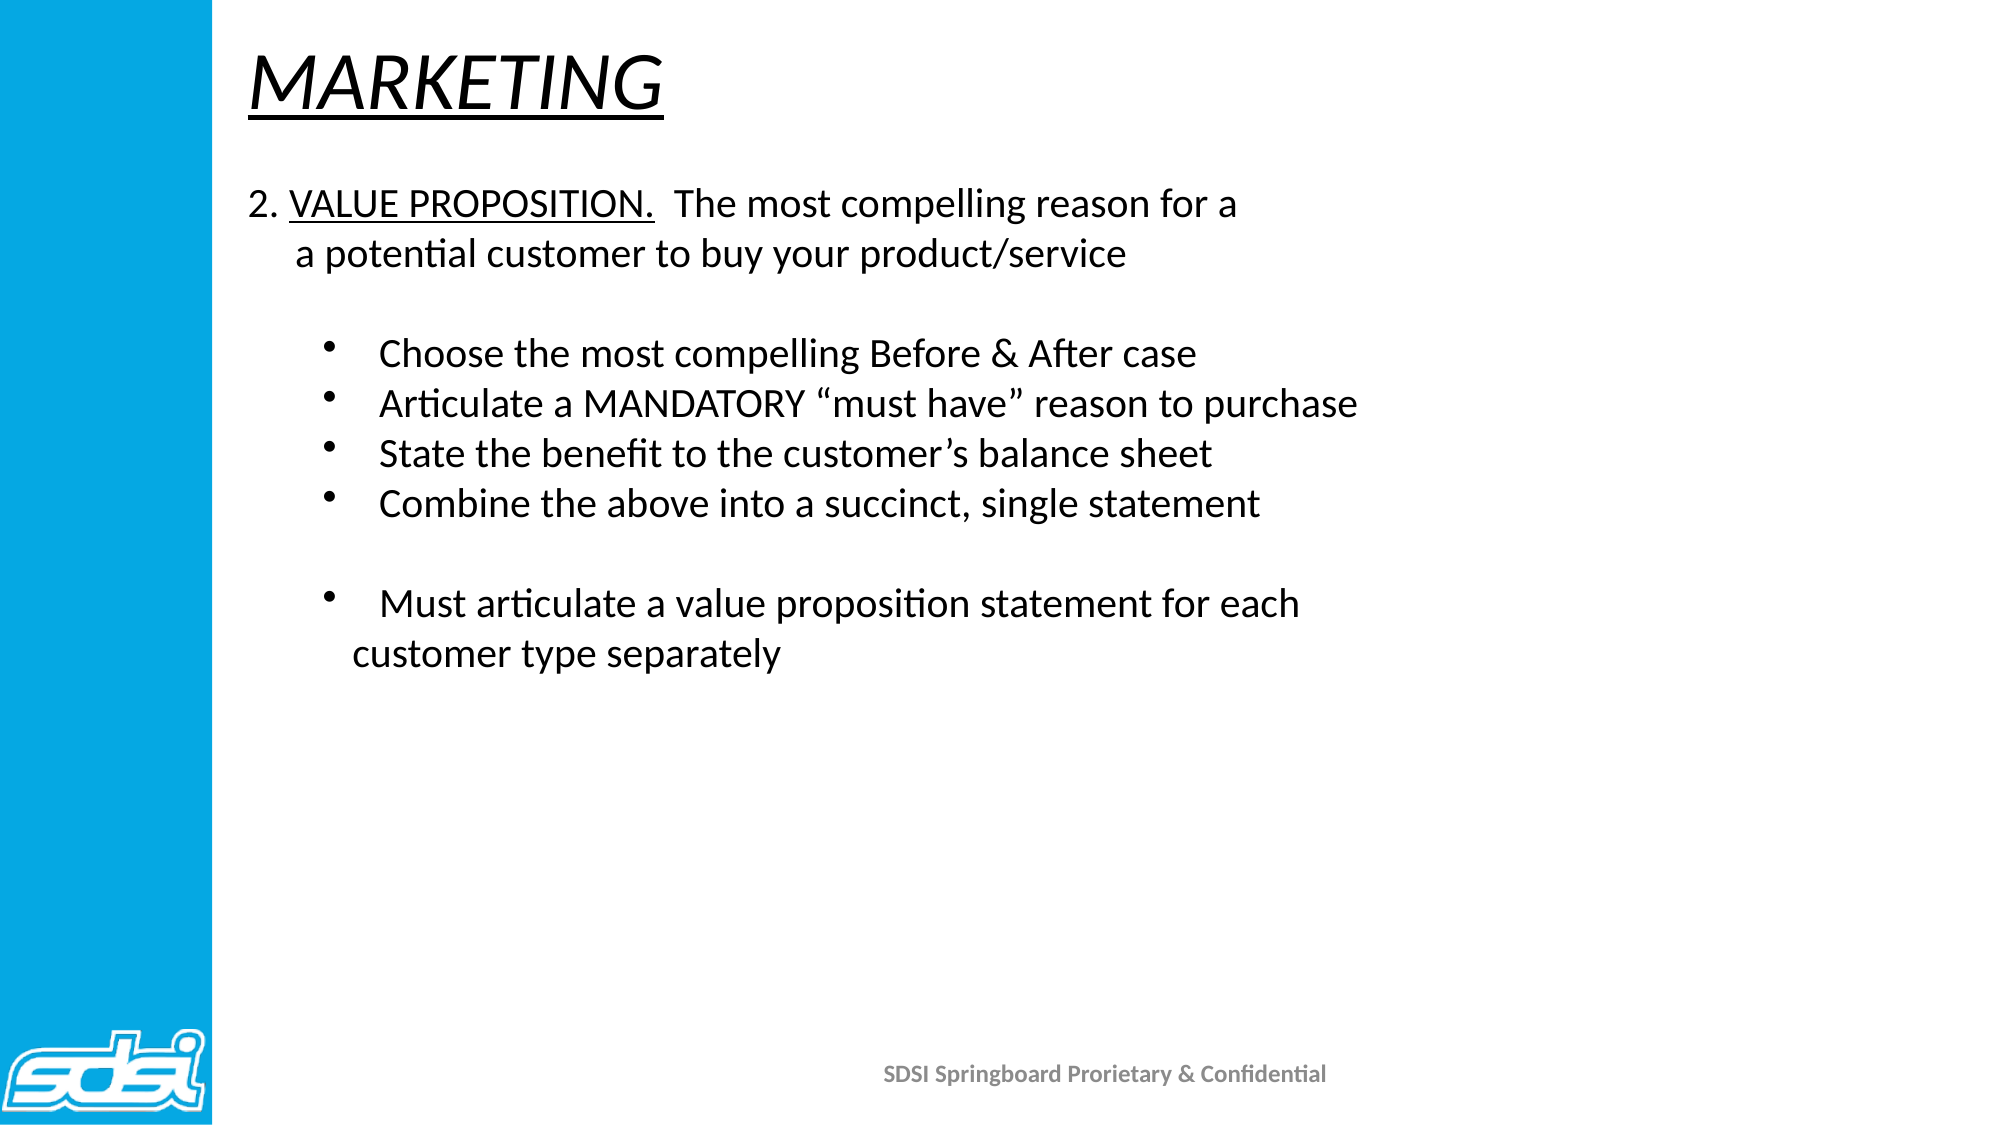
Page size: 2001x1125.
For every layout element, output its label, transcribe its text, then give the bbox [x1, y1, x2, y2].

picture [3, 1030, 205, 1111]
text_box MARKETING 2. VALUE PROPOSITION. The most compelling reason for a a potential customer to buy your product/service Choose the most compelling Before & After case Articulate a MANDATORY “must have” reason to purchase State the benefit to the customer’s balance sheet Combine the above into a succinct, single statement Must articulate a value proposition statement for each customer type separately [233, 18, 1905, 784]
footer SDSI Springboard Prorietary & Confidential [768, 1042, 1444, 1103]
